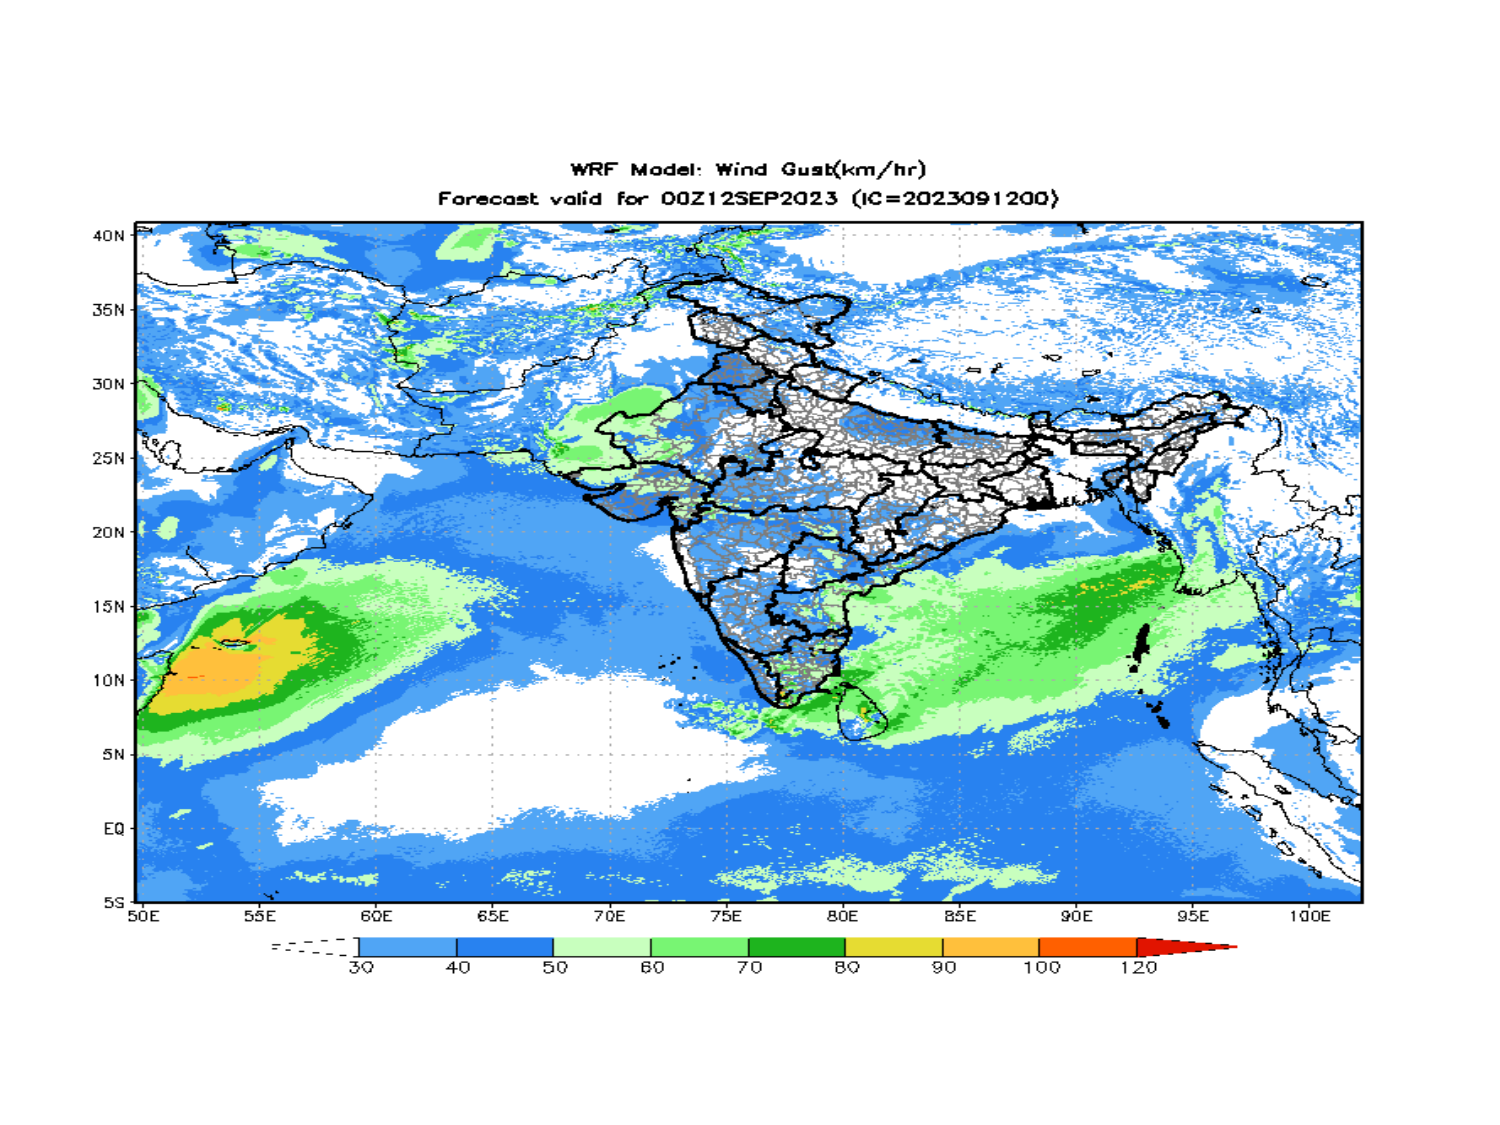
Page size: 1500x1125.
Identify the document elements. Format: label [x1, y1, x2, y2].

picture [74, 149, 1426, 976]
